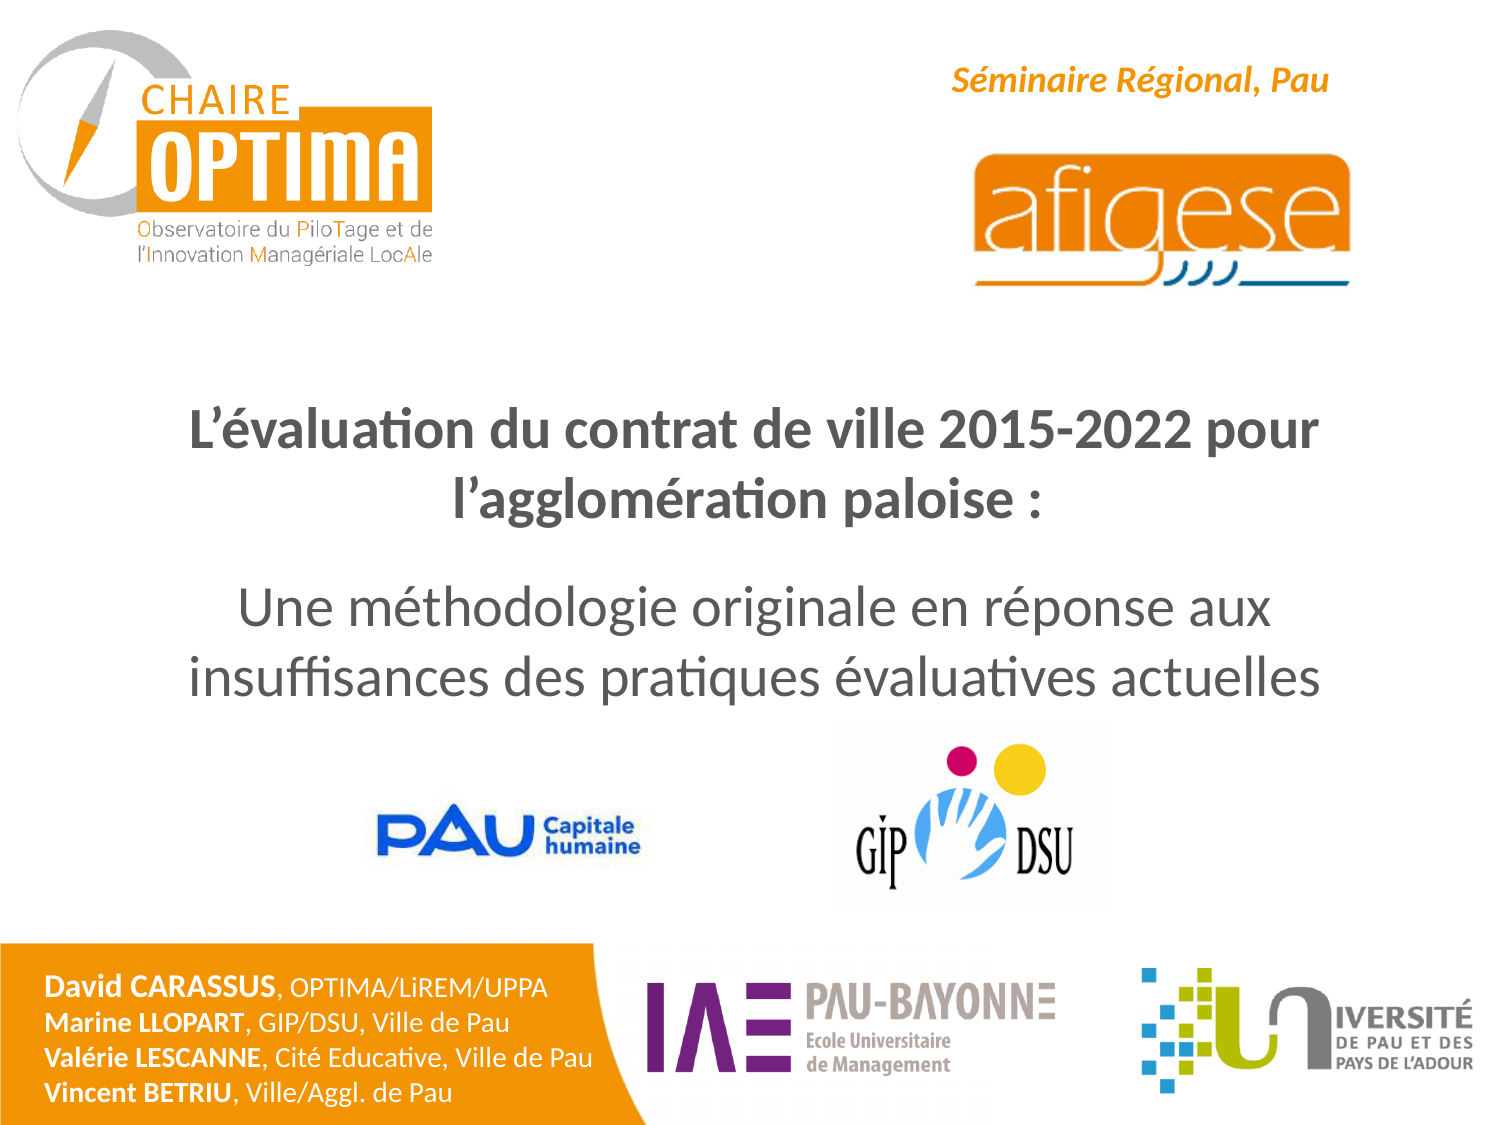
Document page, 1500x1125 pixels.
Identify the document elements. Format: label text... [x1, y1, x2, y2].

picture [949, 109, 1376, 382]
picture [17, 30, 432, 266]
text_box [1139, 975, 1473, 1071]
text_box David CARASSUS, OPTIMA/LiREM/UPPA Marine LLOPART, GIP/DSU, Ville de Pau Valérie LESCANNE, Cité Educative, Ville de Pau Vincent BETRIU, Ville/Aggl. de Pau [29, 956, 621, 1125]
picture [1, 752, 1058, 1125]
picture [832, 721, 1106, 912]
text_box L’évaluation du contrat de ville 2015-2022 pour l’agglomération paloise : Une méthodologie originale en réponse aux insuffisances des pratiques évaluatives actuelles [128, 383, 1381, 716]
text_box Séminaire Régional, Pau [809, 47, 1473, 108]
picture [1132, 968, 1486, 1102]
